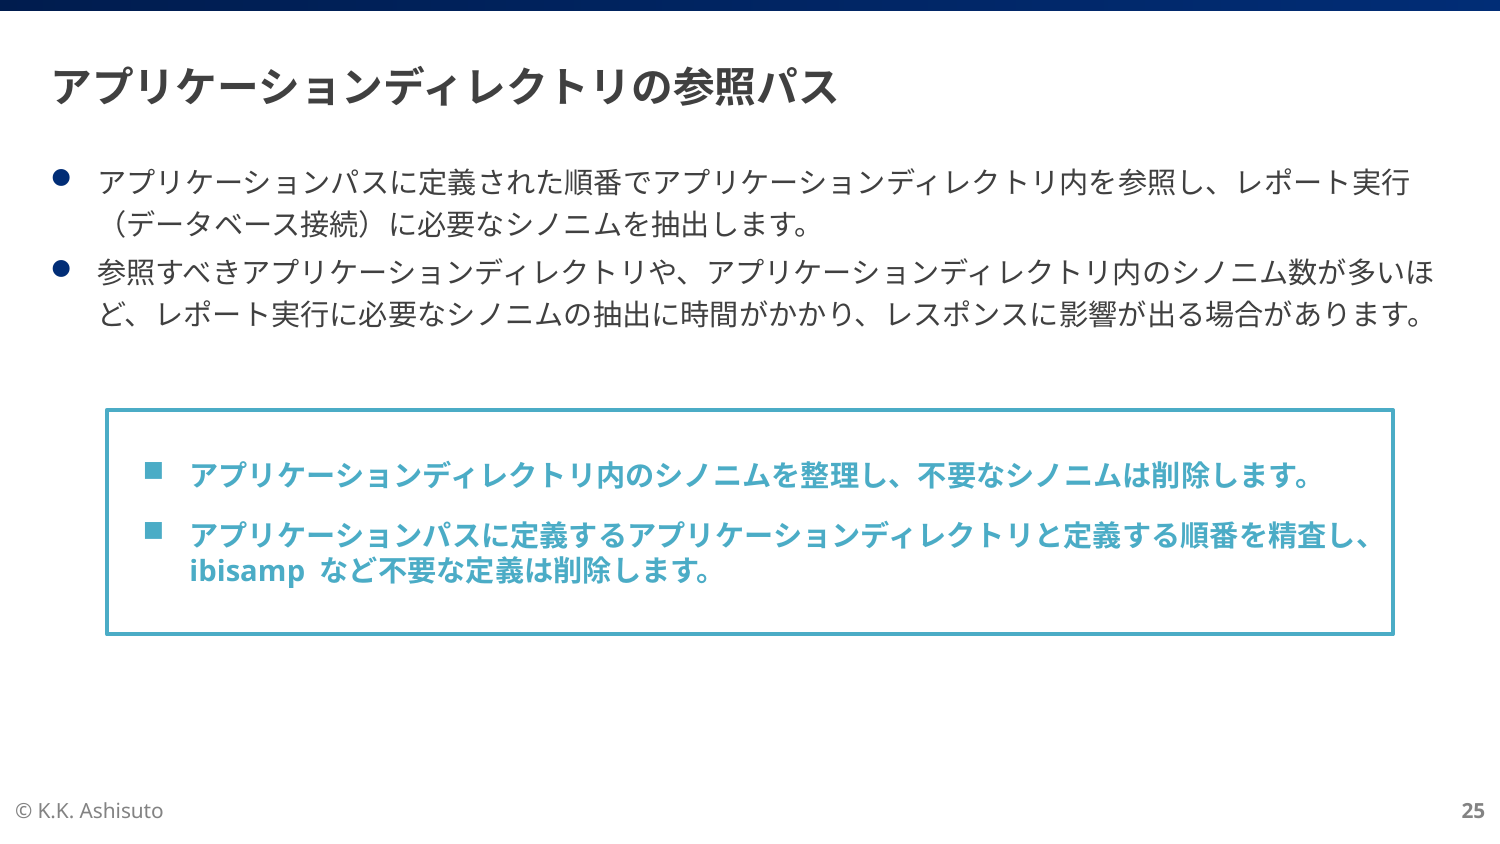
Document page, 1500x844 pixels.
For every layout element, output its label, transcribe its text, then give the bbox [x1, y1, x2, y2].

text_box アプリケーションディレクトリ内のシノニムを整理し、不要なシノニムは削除します。 アプリケーションパスに定義するアプリケーションディレクトリと定義する順番を精査し、ibisamp など不要な定義は削除します。 [105, 408, 1395, 636]
footer © K.K. Ashisuto [0, 790, 402, 836]
slide_number 25 [1409, 790, 1500, 836]
list アプリケーションパスに定義された順番でアプリケーションディレクトリ内を参照し、レポート実行（データベース接続）に必要なシノニムを抽出します。 参照すべきアプリケーションディレクトリや、アプリケーションディレクトリ内のシノニム数が多いほど、レポート実行に必要なシノニムの抽出に時間がかかり、レスポンスに影響が出る場合があります。 [35, 150, 1465, 387]
title アプリケーションディレクトリの参照パス [35, 33, 1465, 139]
